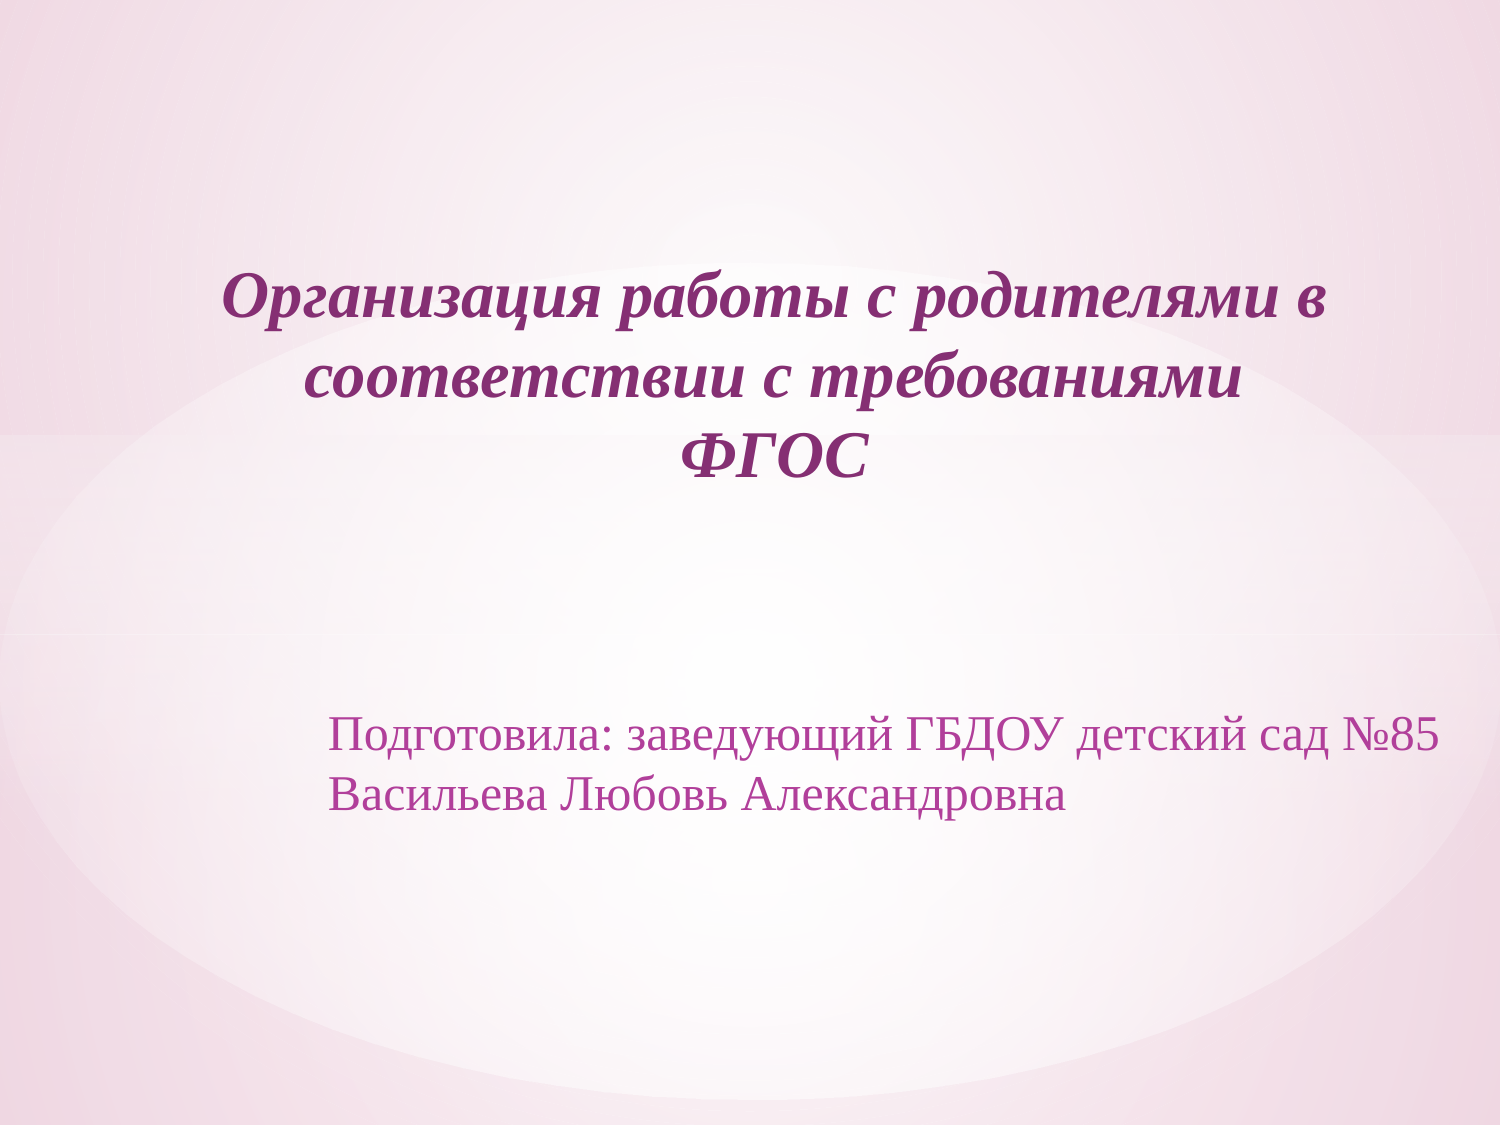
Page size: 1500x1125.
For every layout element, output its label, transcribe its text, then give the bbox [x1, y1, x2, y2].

title Организация работы с родителями в соответствии с требованиями ФГОС [171, 243, 1349, 538]
subtitle Подготовила: заведующий ГБДОУ детский сад №85 Васильева Любовь Александровна [312, 692, 1459, 835]
